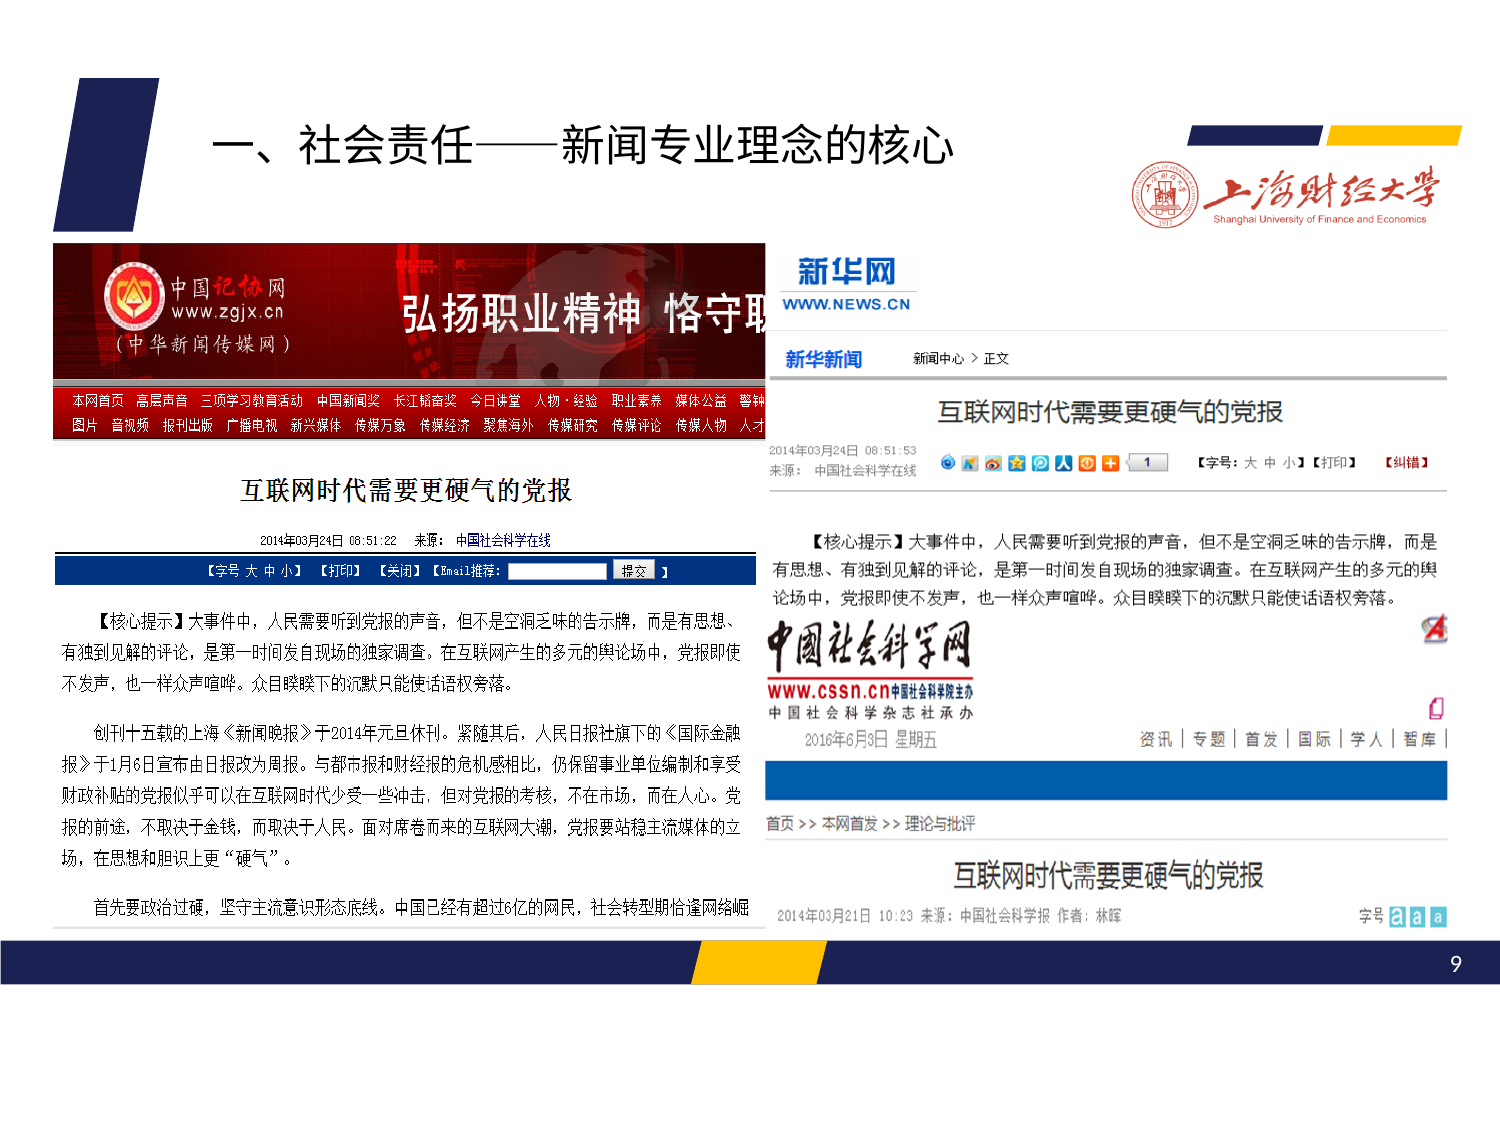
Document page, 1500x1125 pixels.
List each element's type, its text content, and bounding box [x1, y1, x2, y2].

text_box [688, 938, 830, 987]
text_box 一、社会责任——新闻专业理念的核心 [196, 110, 1106, 178]
text_box [1185, 123, 1326, 144]
text_box [1324, 123, 1465, 144]
picture [1107, 145, 1463, 236]
slide_number 9 [1127, 940, 1478, 985]
text_box [819, 938, 1500, 986]
text_box [0, 938, 701, 986]
picture [52, 242, 1448, 929]
text_box [50, 76, 162, 234]
